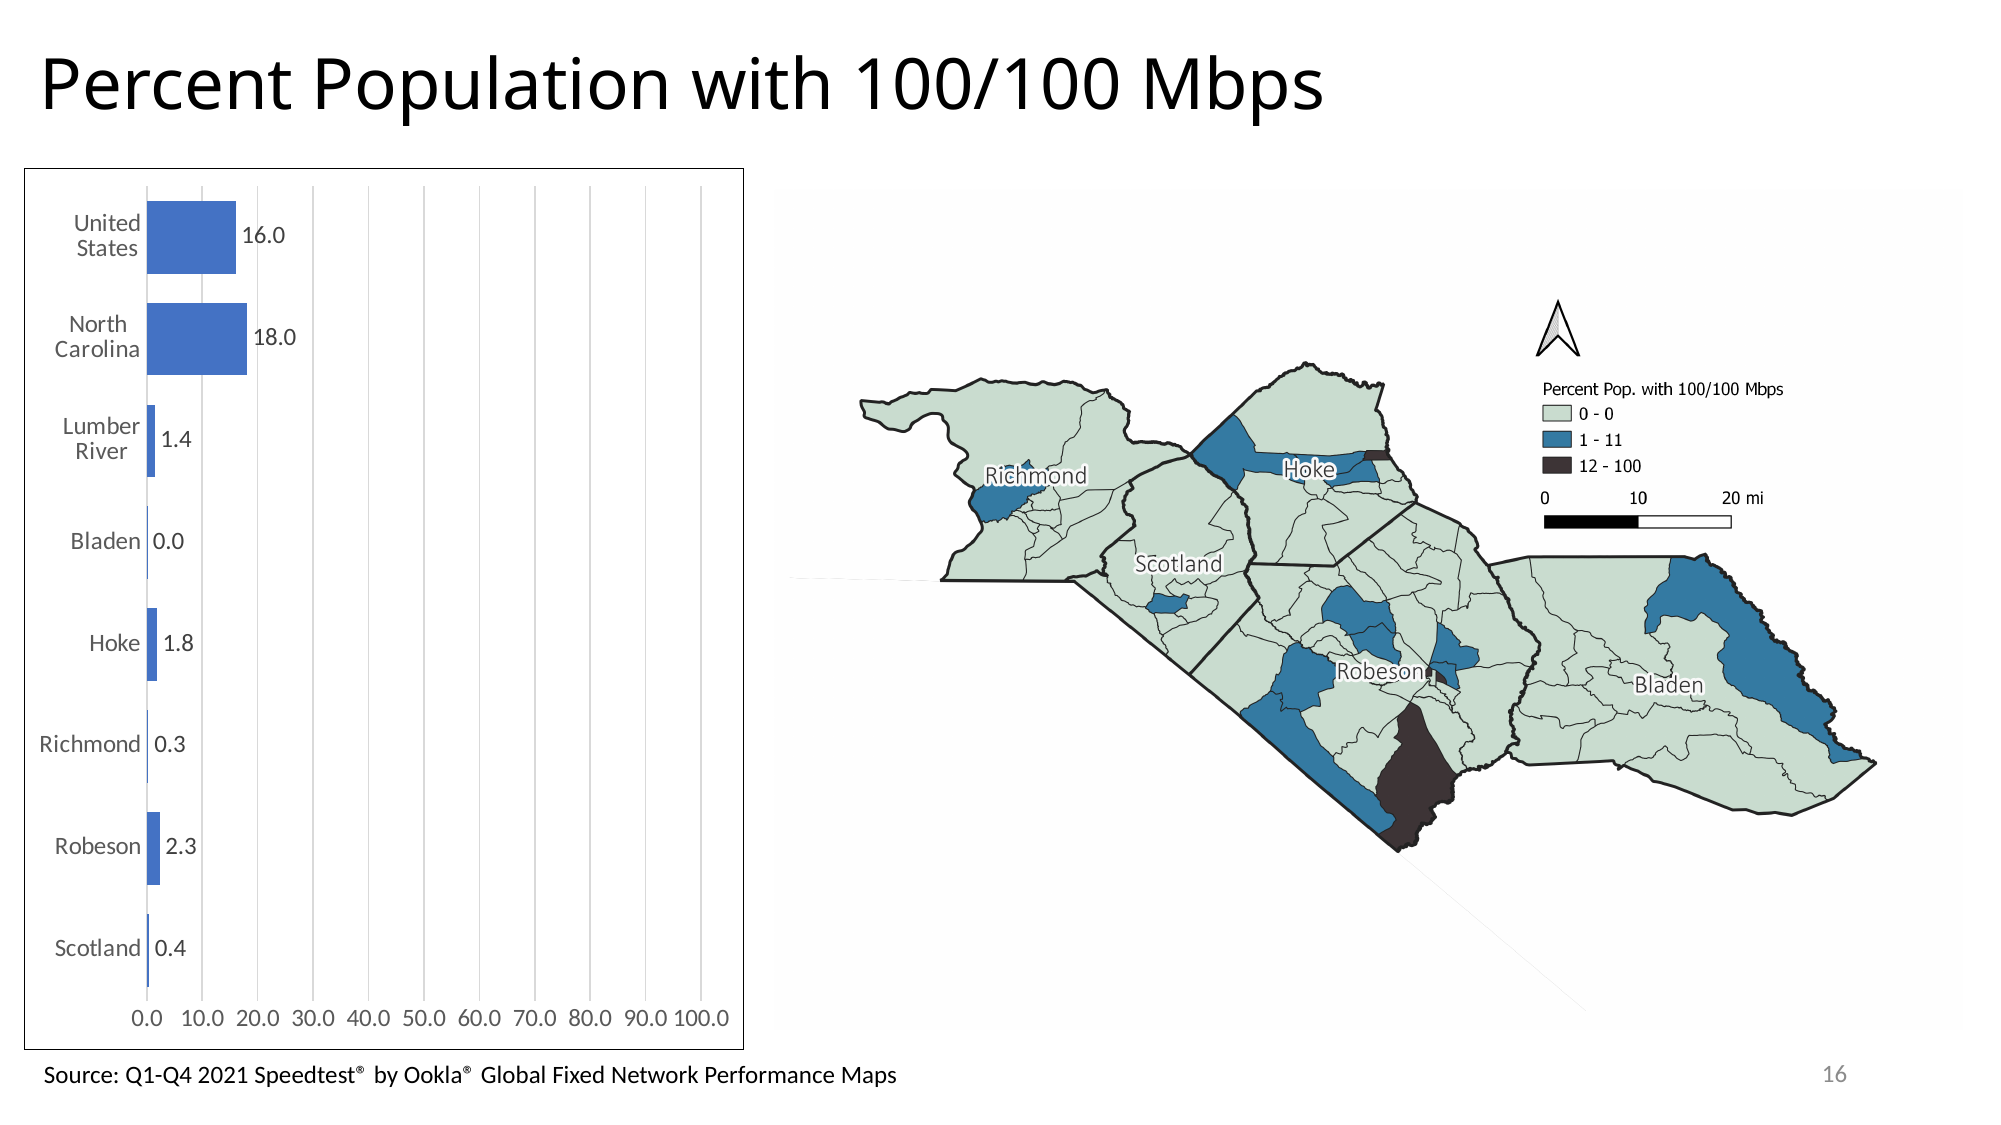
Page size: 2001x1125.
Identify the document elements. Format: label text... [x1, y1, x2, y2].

title Percent Population with 100/100 Mbps [24, 5, 1963, 169]
picture [774, 189, 1963, 1030]
slide_number 16 [1412, 1042, 1863, 1103]
chart [24, 168, 744, 1050]
text_box Source: Q1-Q4 2021 Speedtest® by Ookla® Global Fixed Network Performance Maps [29, 1050, 914, 1096]
